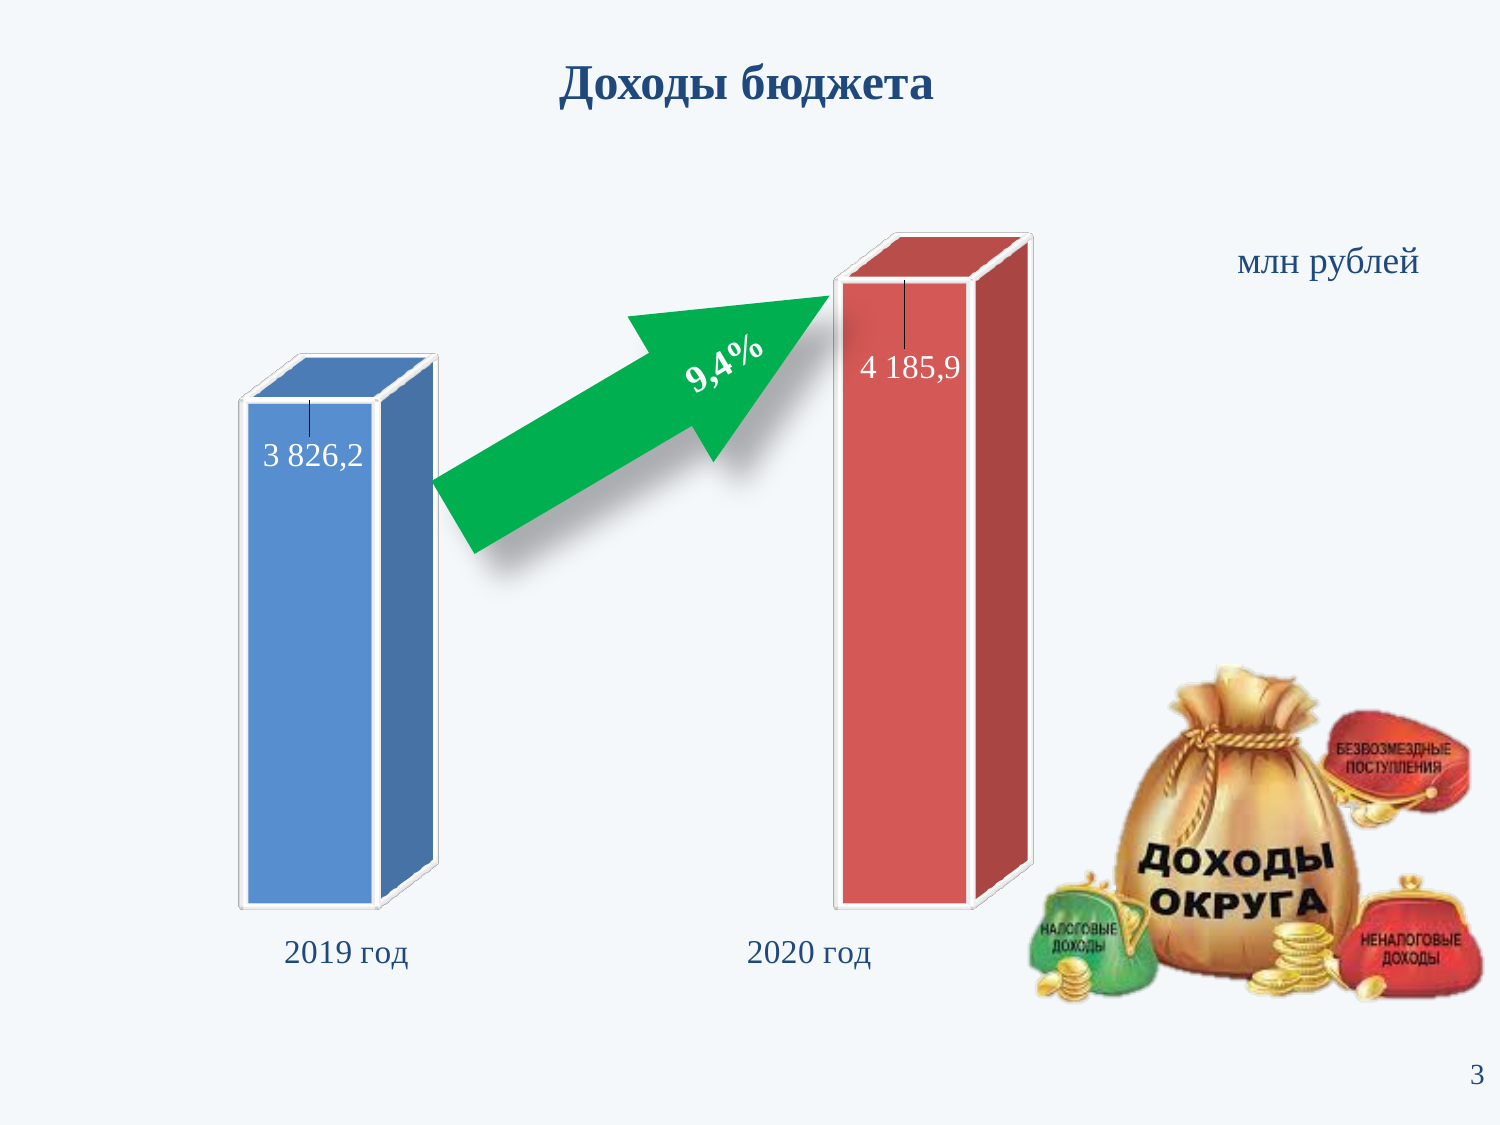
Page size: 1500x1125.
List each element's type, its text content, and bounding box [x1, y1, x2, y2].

picture [997, 664, 1500, 1011]
slide_number 3 [1149, 1042, 1500, 1103]
text_box млн рублей [1222, 237, 1435, 289]
text_box Доходы бюджета [5, 42, 1500, 118]
chart [88, 150, 1184, 989]
